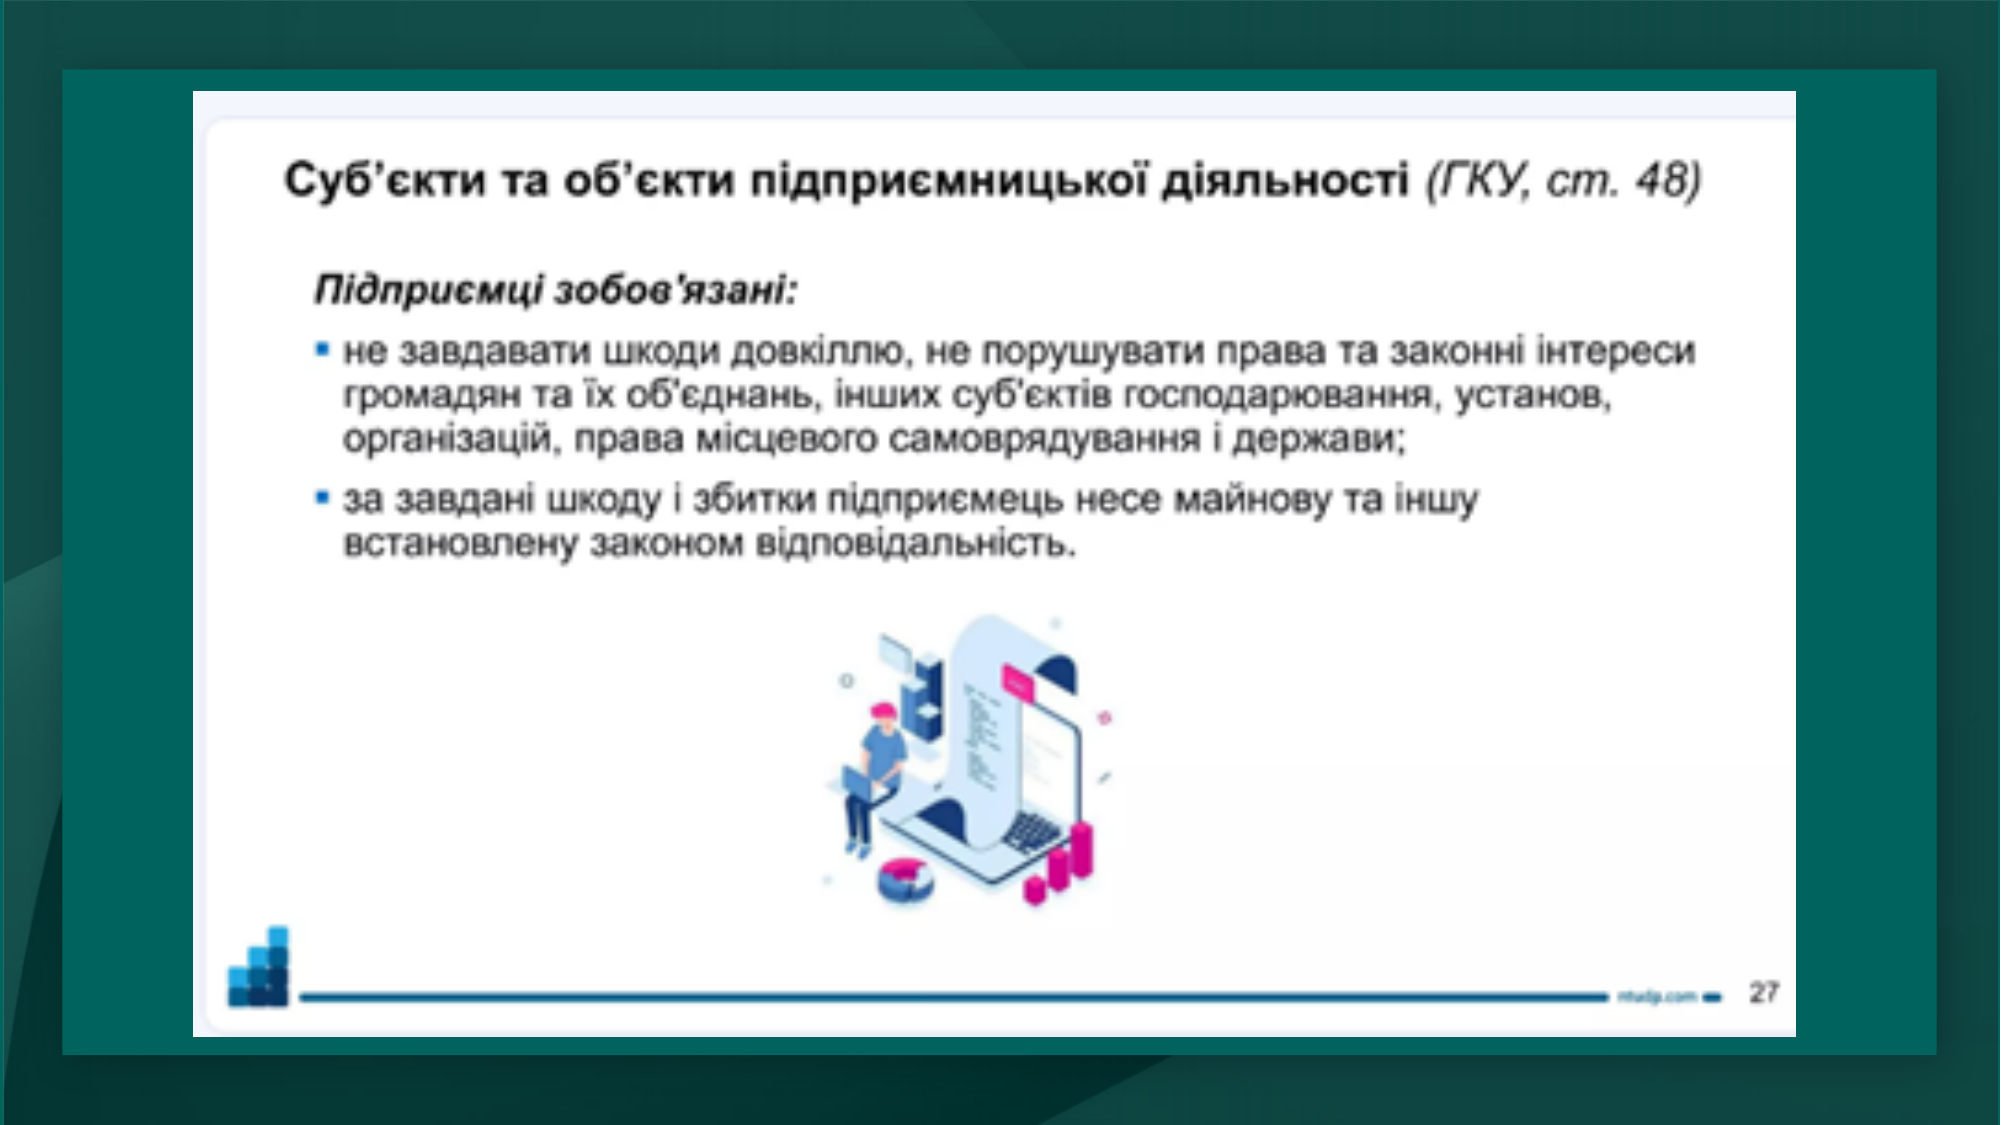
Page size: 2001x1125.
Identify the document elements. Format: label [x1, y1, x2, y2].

picture [193, 90, 1796, 1037]
